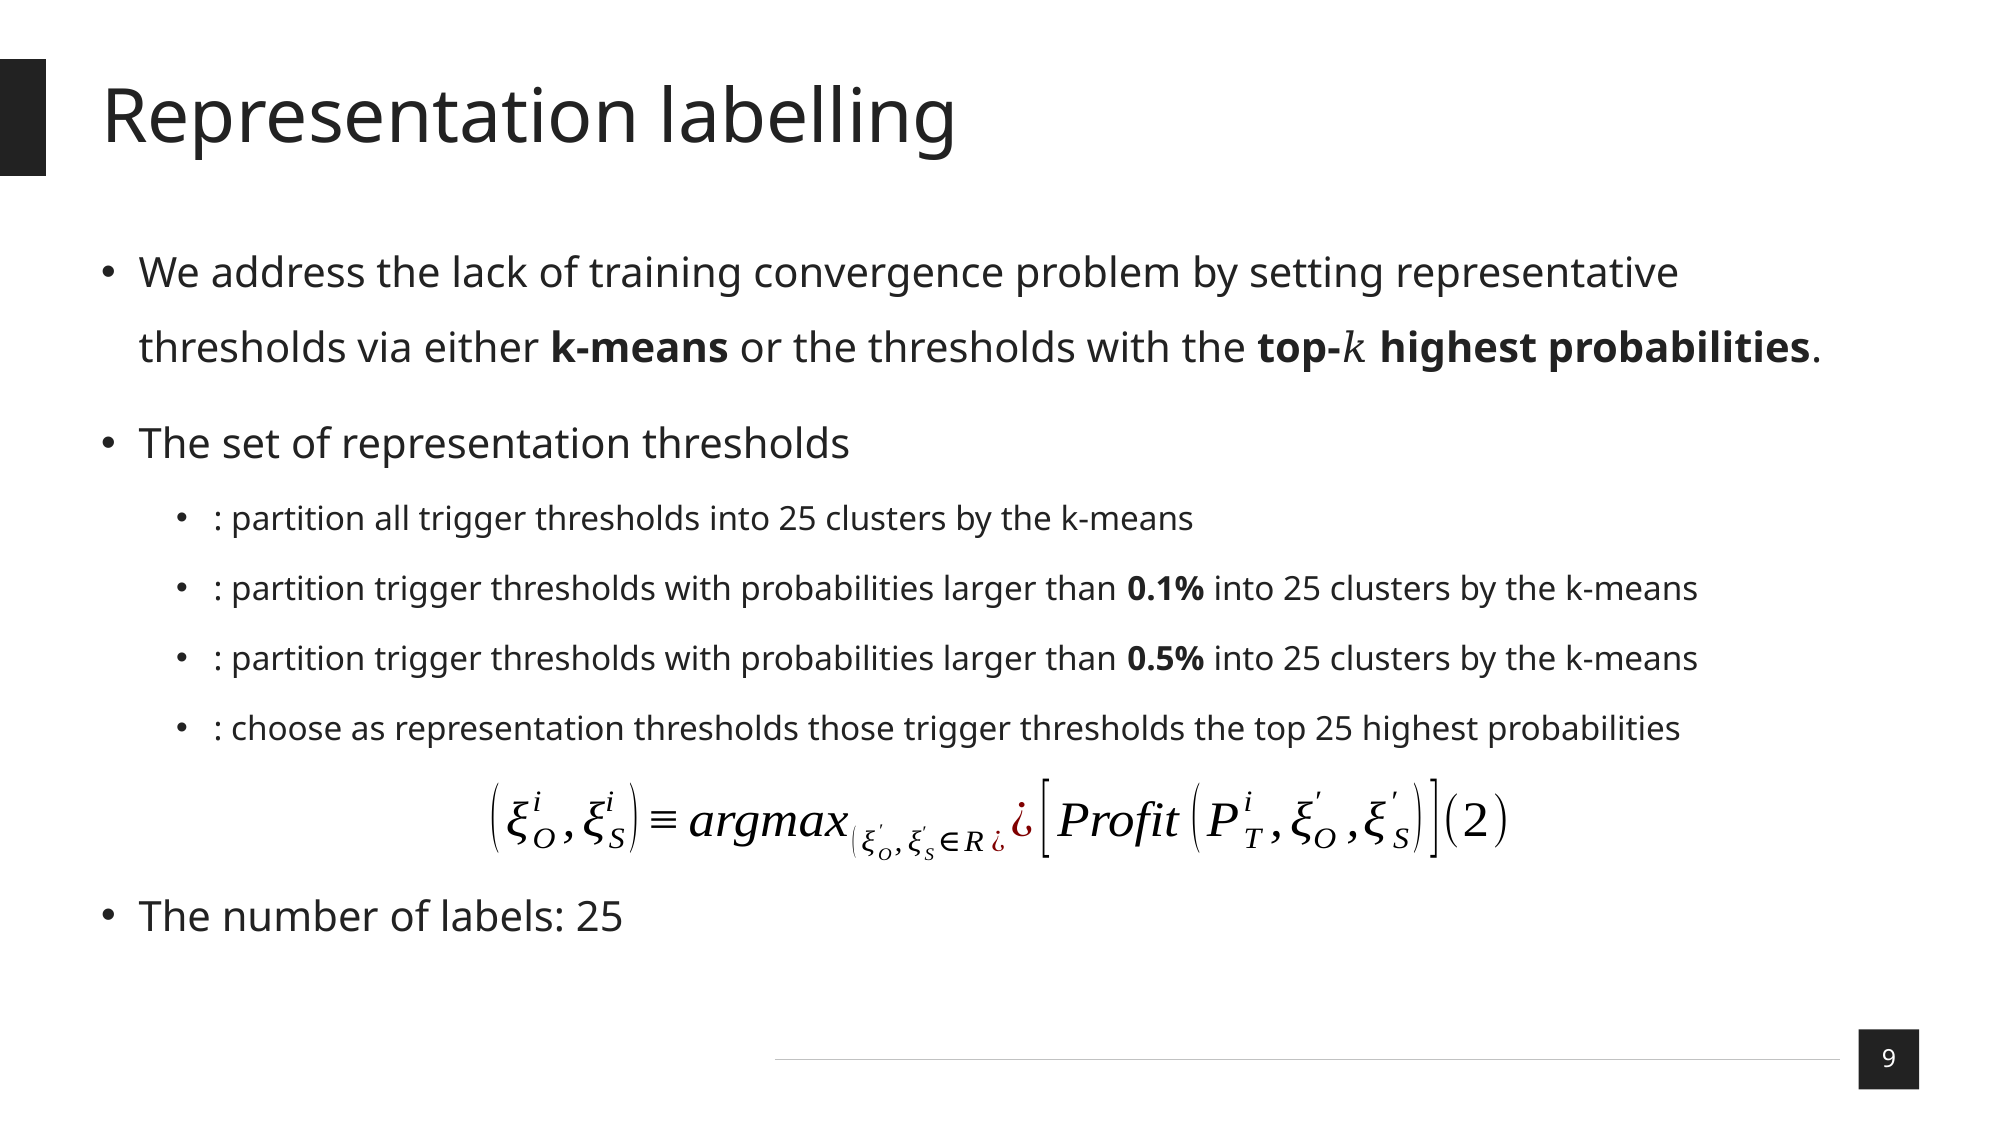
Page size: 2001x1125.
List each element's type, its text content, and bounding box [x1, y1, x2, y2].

slide_number 9 [1858, 1029, 1920, 1090]
title Representation labelling [85, 60, 1888, 176]
